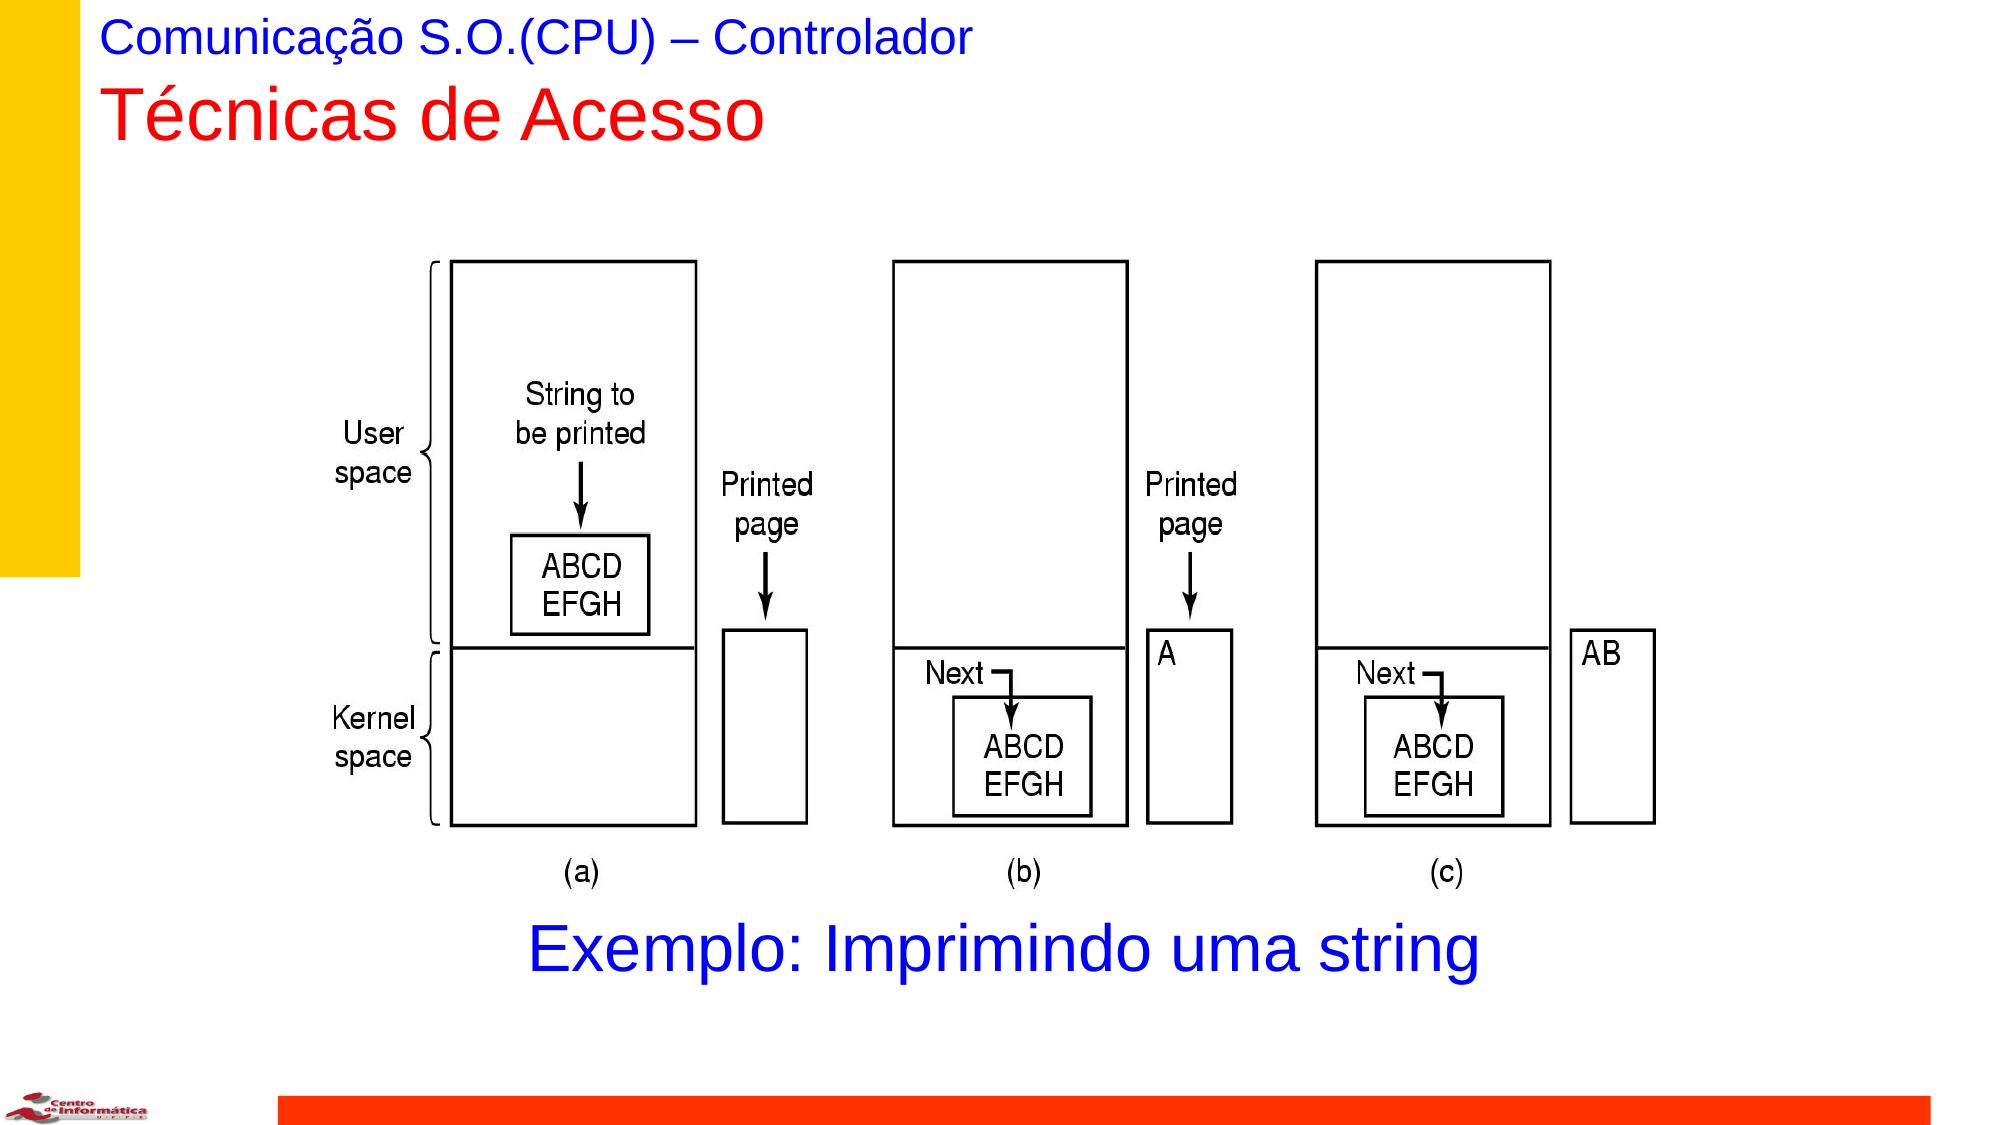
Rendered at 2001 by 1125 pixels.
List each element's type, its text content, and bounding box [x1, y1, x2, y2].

list Exemplo: Imprimindo uma string [366, 900, 1643, 1066]
title Comunicação S.O.(CPU) – Controlador Técnicas de Acesso [83, 22, 2000, 138]
picture [328, 255, 1660, 892]
picture [0, 1091, 150, 1125]
